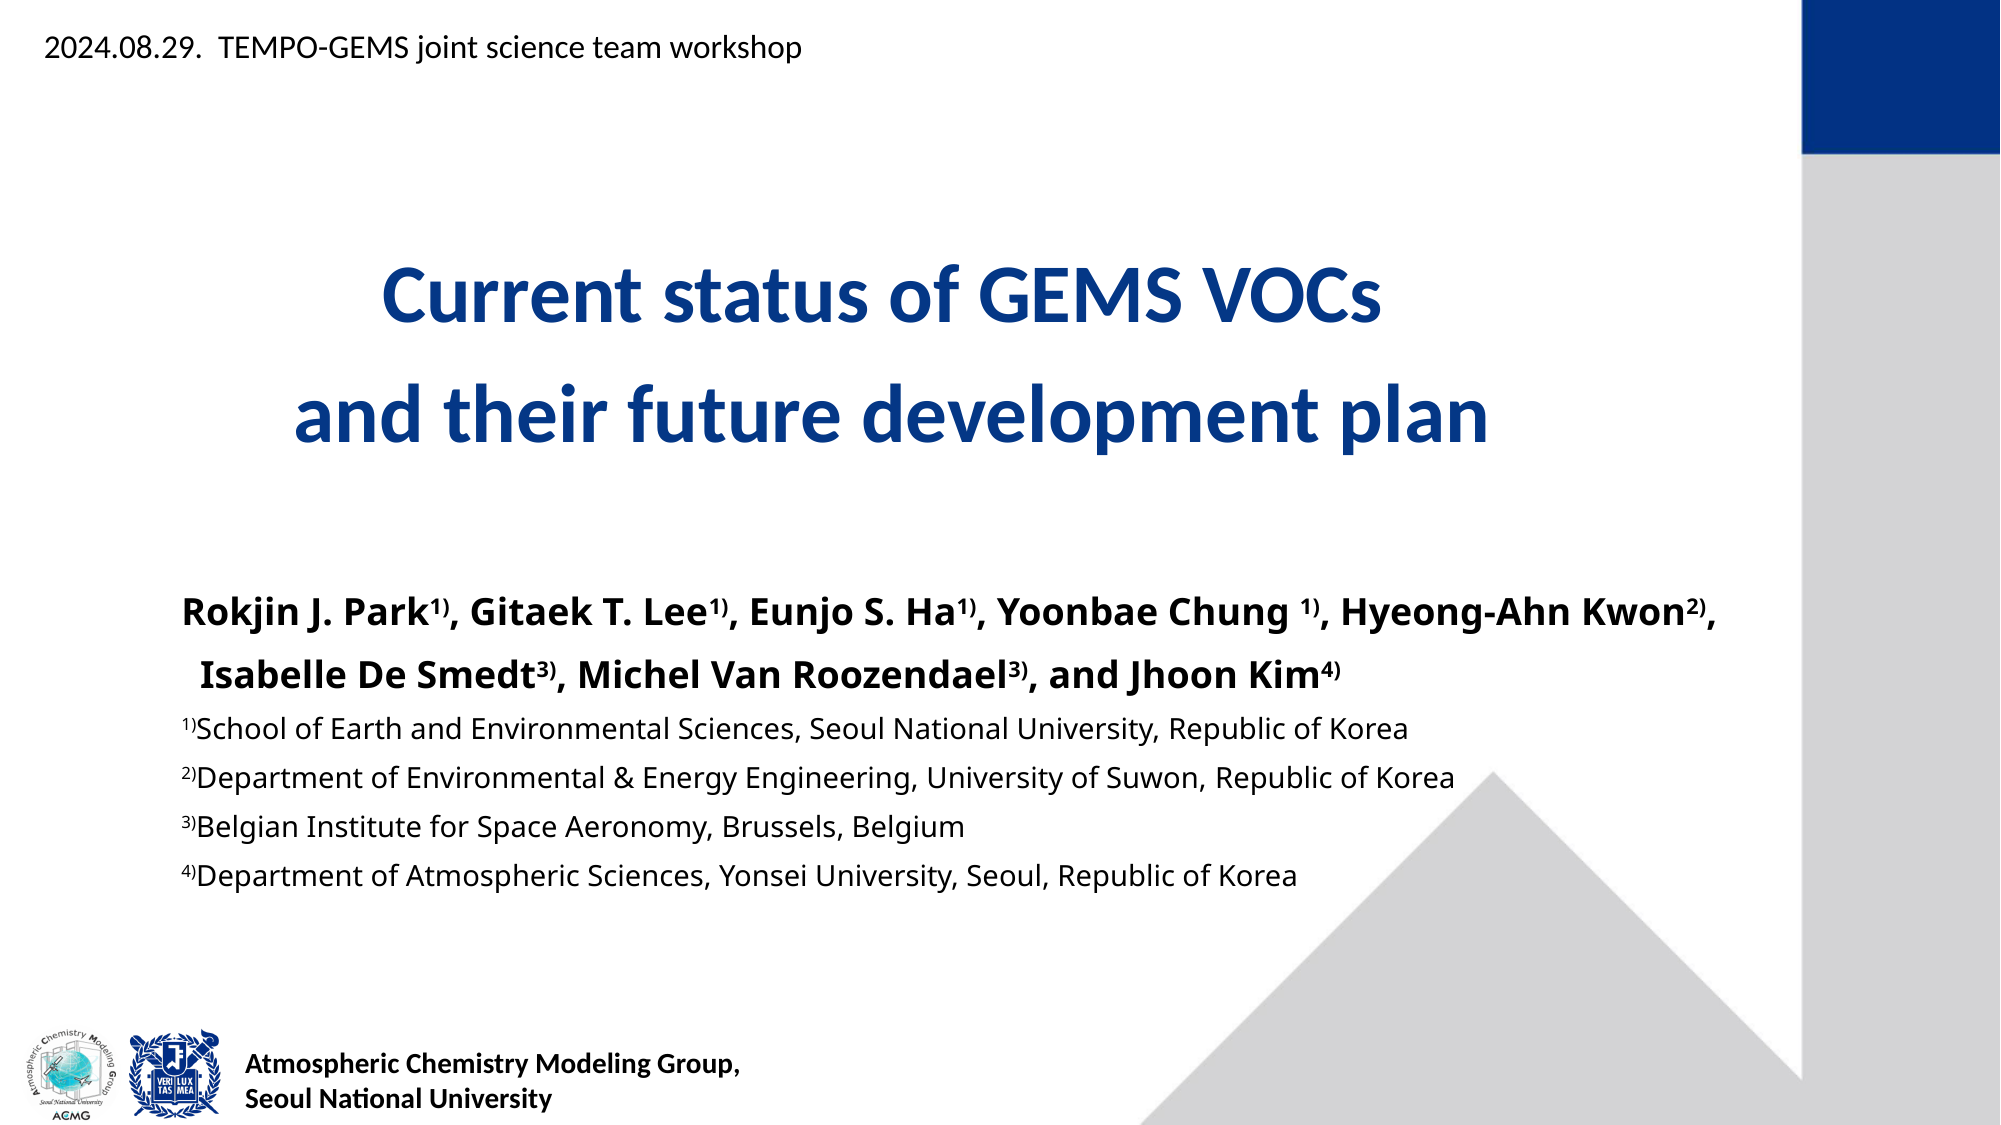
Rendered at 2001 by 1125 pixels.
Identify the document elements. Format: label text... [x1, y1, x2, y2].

text_box 2024.08.29. TEMPO-GEMS joint science team workshop [29, 17, 819, 73]
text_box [20, 1024, 838, 1125]
text_box Rokjin J. Park1), Gitaek T. Lee1), Eunjo S. Ha1), Yoonbae Chung 1), Hyeong-Ahn Kwon2), Isabelle De Smedt3), Michel Van Roozendael3), and Jhoon Kim4) 1)School of Earth and Environmental Sciences, Seoul National University, Republic of Korea 2)Department of Environmental & Energy Engineering, University of Suwon, Republic of Korea 3)Belgian Institute for Space Aeronomy, Brussels, Belgium 4)Department of Atmospheric Sciences, Yonsei University, Seoul, Republic of Korea [155, 562, 1804, 1015]
title Current status of GEMS VOCs and their future development plan [156, 215, 1629, 481]
picture [0, 0, 2000, 1125]
